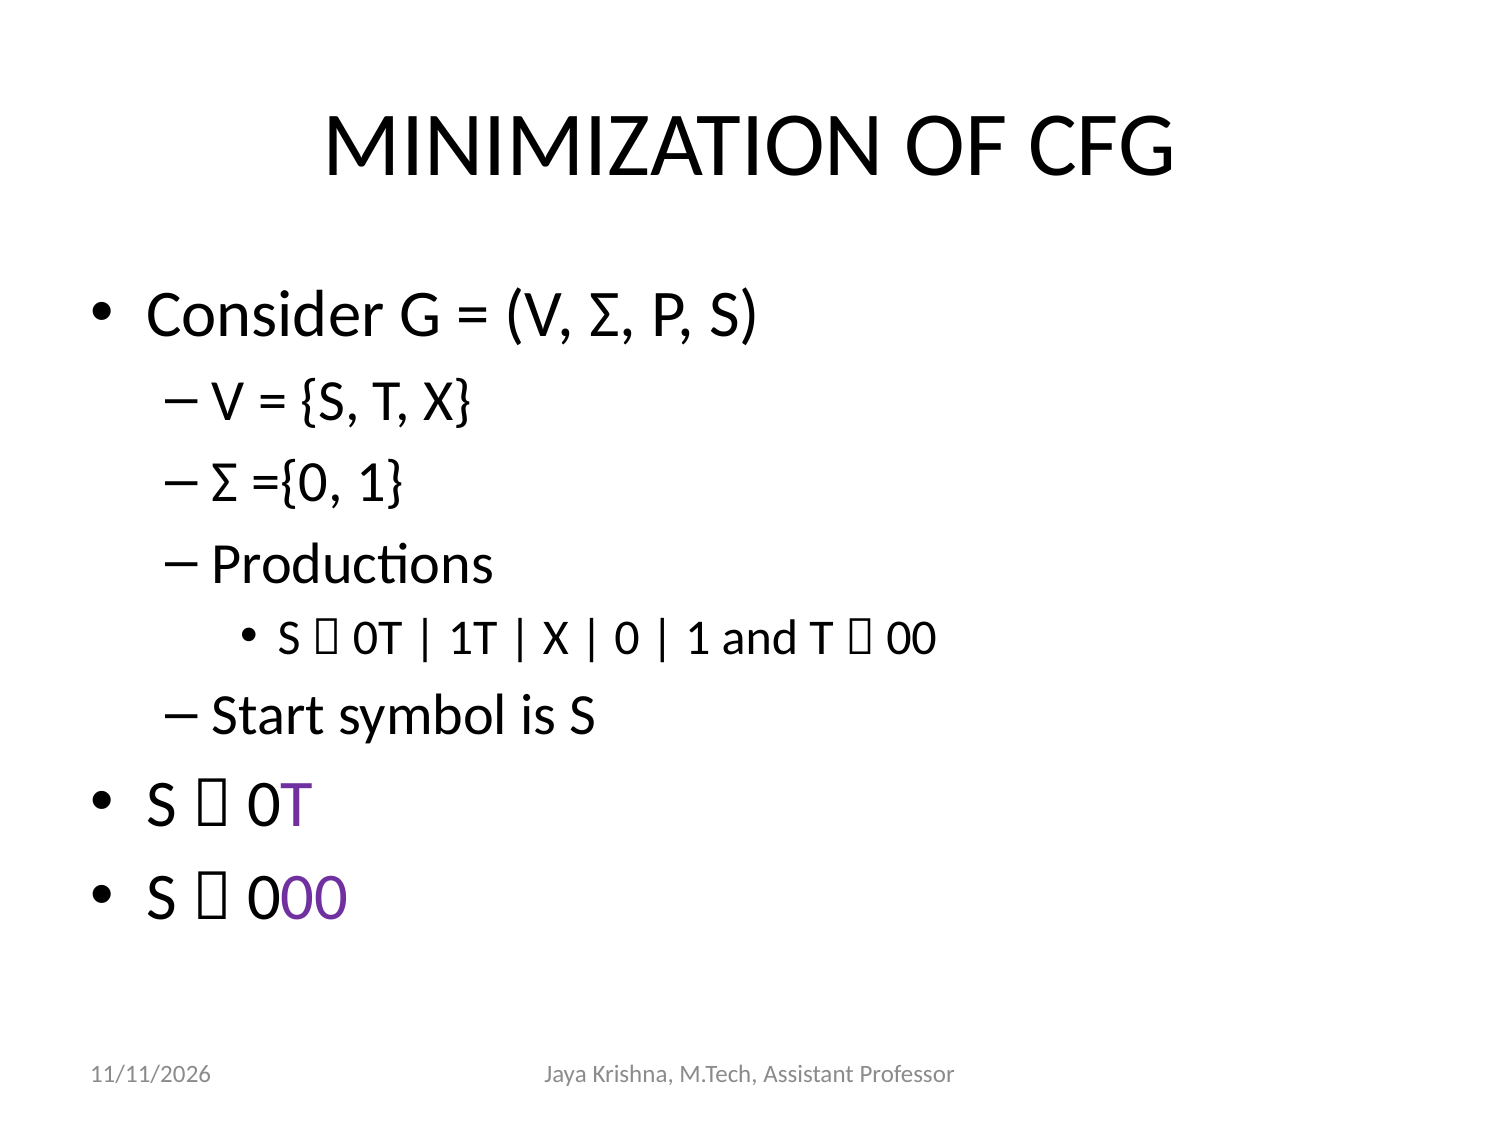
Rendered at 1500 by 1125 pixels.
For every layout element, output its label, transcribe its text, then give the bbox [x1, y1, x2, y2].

title MINIMIZATION OF CFG [75, 45, 1425, 233]
list Consider G = (V, Σ, P, S) V = {S, T, X} Σ ={0, 1} Productions S  0T | 1T | X | 0 | 1 and T  00 Start symbol is S S  0T S  000 [75, 262, 1425, 1005]
footer Jaya Krishna, M.Tech, Assistant Professor [512, 1042, 988, 1103]
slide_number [75, 1042, 425, 1103]
